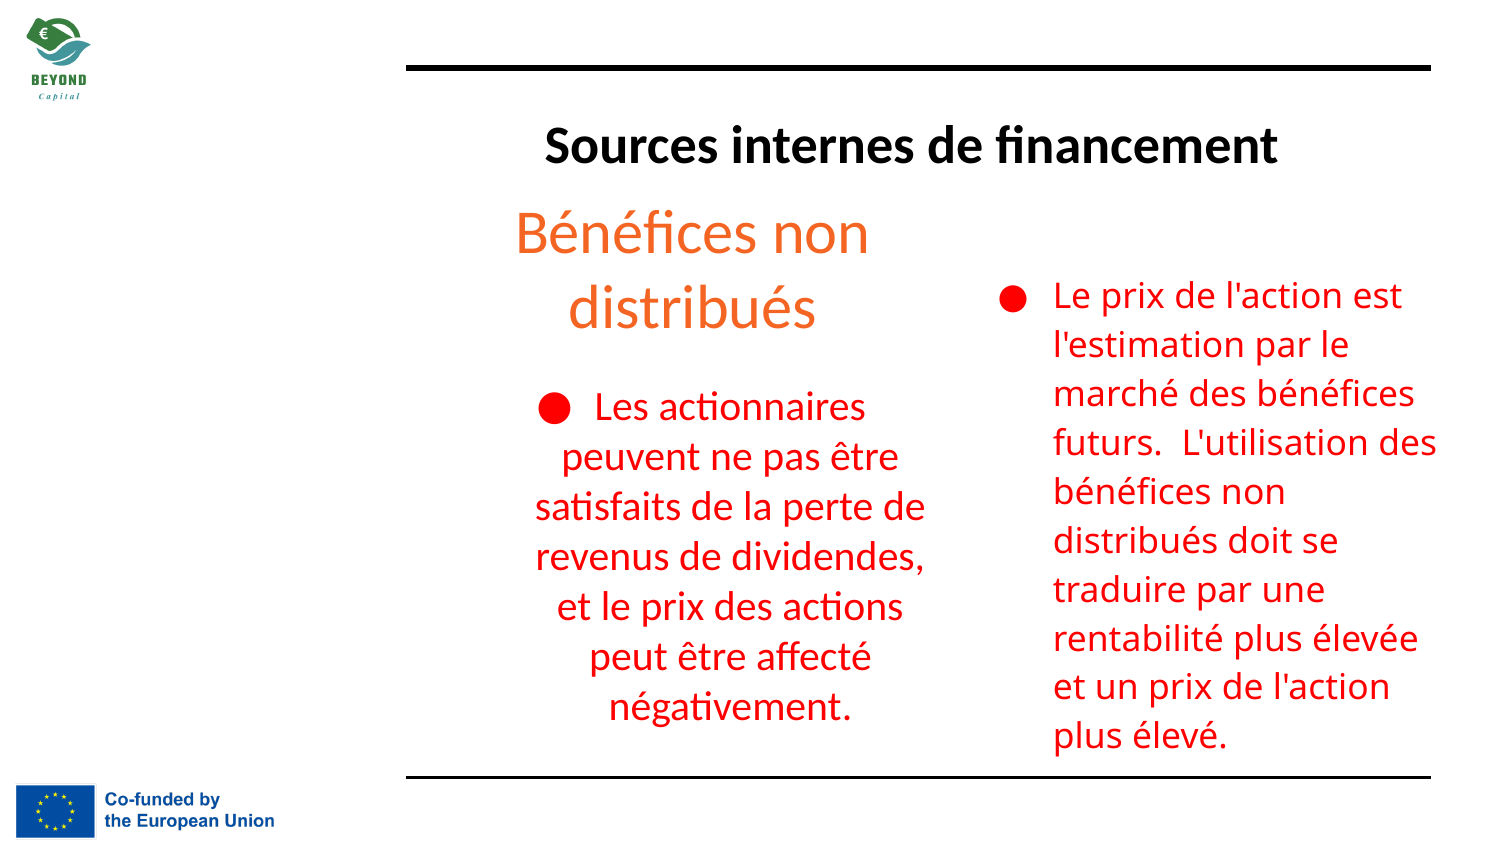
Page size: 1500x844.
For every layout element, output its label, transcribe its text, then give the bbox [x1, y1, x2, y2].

title Sources internes de financement [393, 94, 1431, 199]
picture [0, 0, 119, 112]
list Le prix de l'action est l'estimation par le marché des bénéfices futurs. L'utilisation des bénéfices non distribués doit se traduire par une rentabilité plus élevée et un prix de l'action plus élevé. [963, 163, 1467, 721]
list Bénéfices non distribués Les actionnaires peuvent ne pas être satisfaits de la perte de revenus de dividendes, et le prix des actions peut être affecté négativement. [441, 176, 945, 756]
picture [15, 781, 294, 842]
